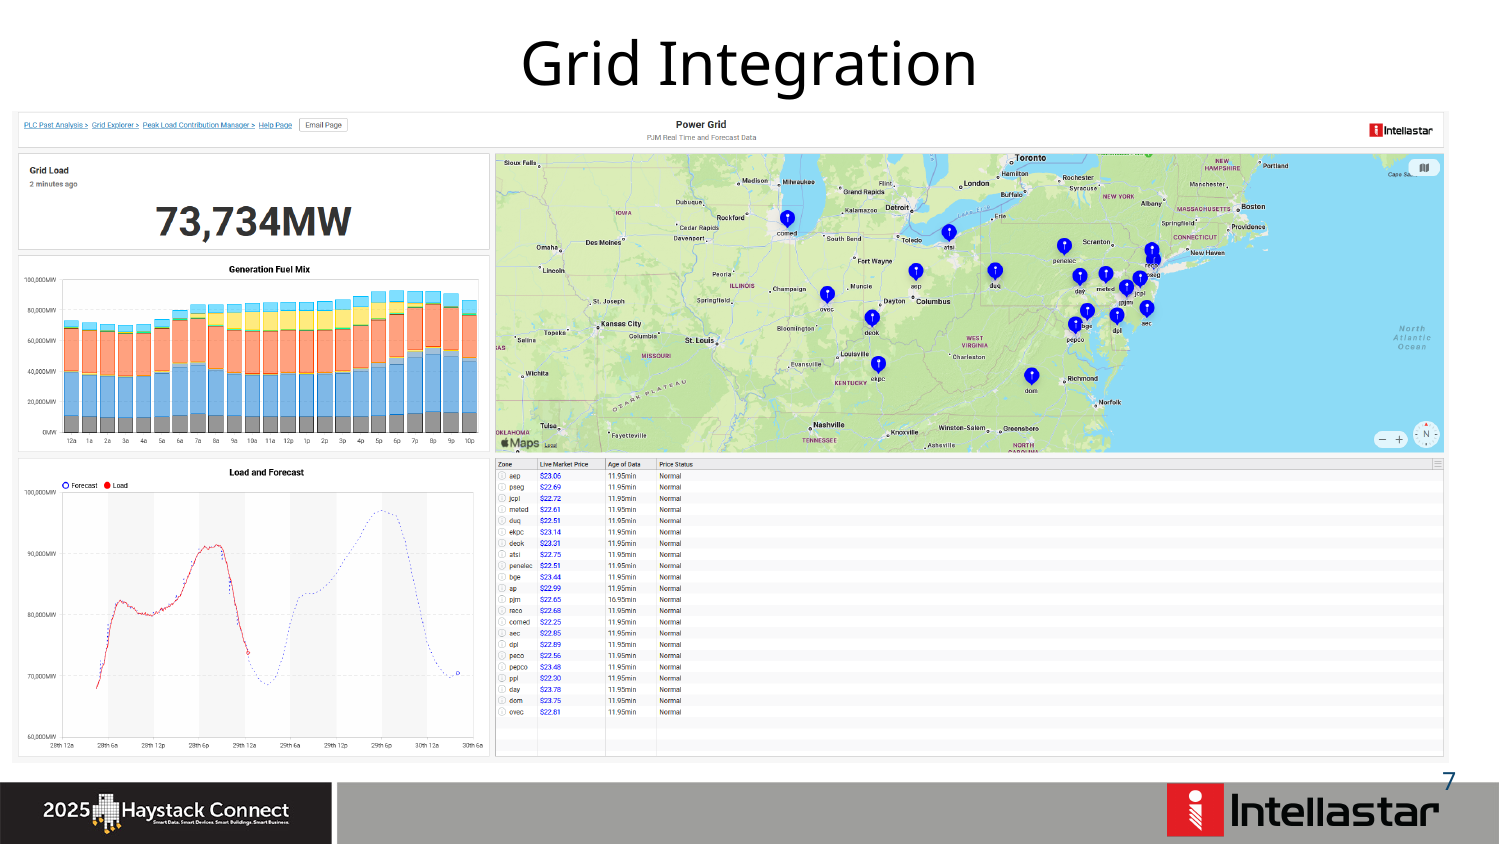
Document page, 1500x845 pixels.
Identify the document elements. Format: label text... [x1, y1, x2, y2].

slide_number 7 [1121, 760, 1472, 805]
picture [0, 0, 1499, 844]
title Grid Integration [28, 16, 1472, 105]
